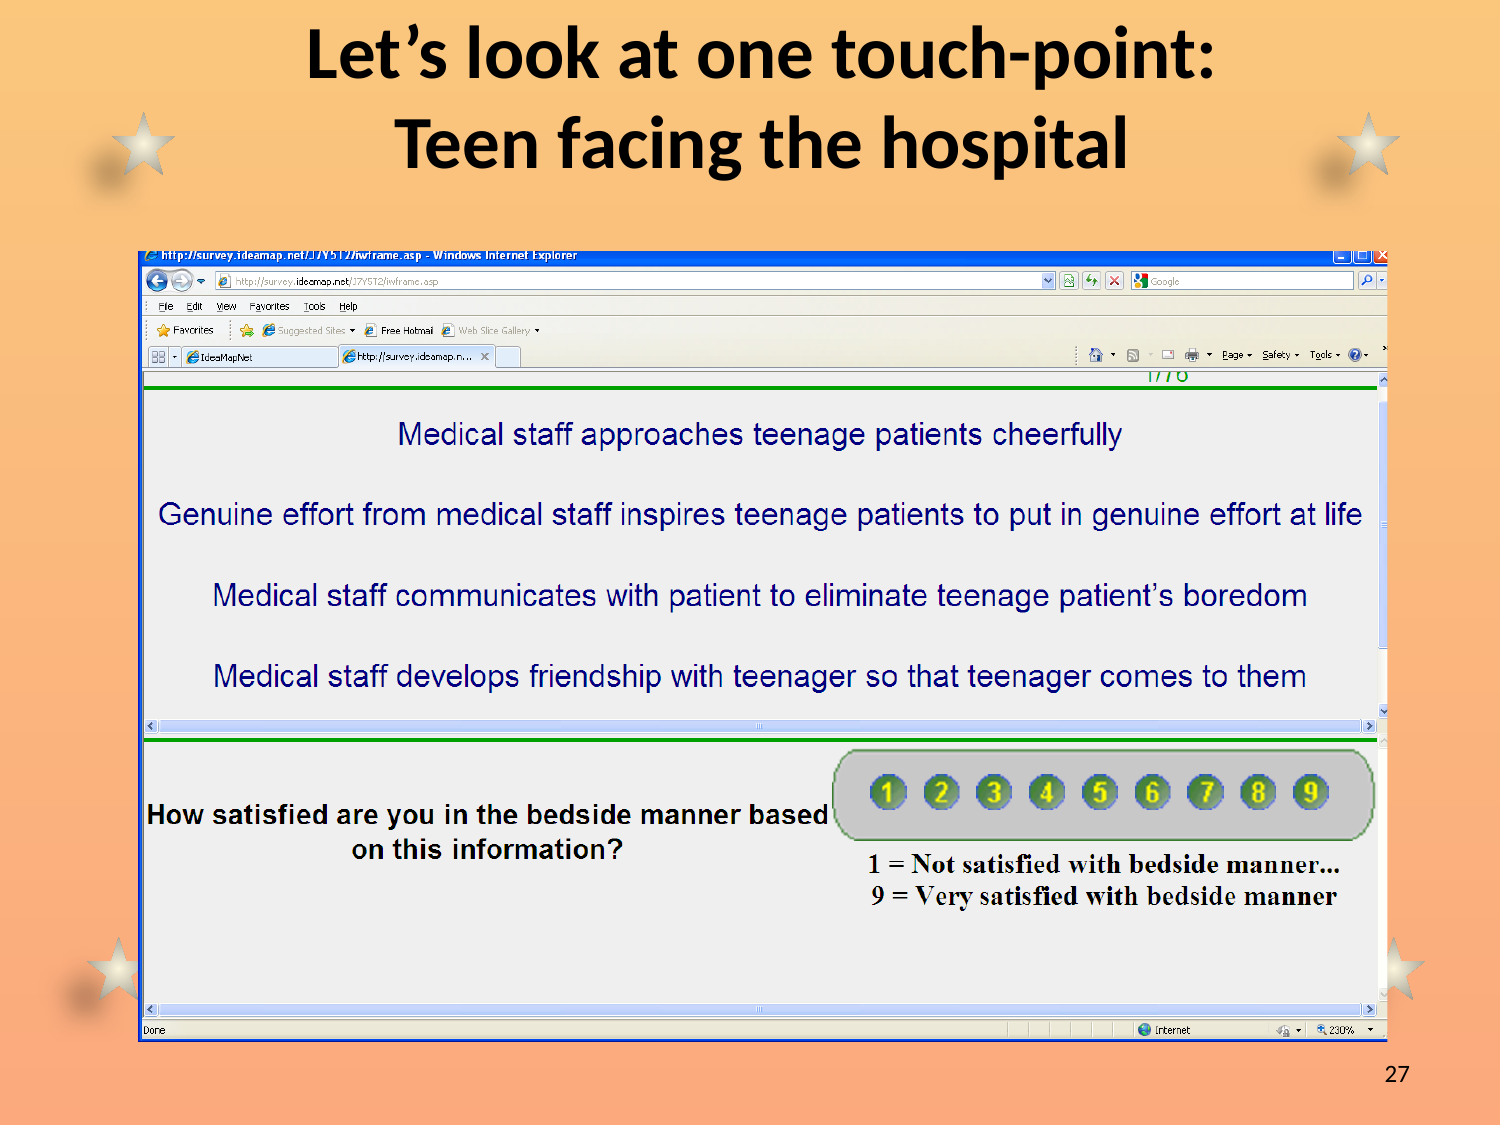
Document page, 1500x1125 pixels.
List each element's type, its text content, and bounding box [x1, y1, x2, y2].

title Let’s look at one touch-point: Teen facing the hospital [87, 0, 1438, 188]
slide_number 27 [1074, 1042, 1425, 1103]
picture [137, 249, 1388, 1042]
